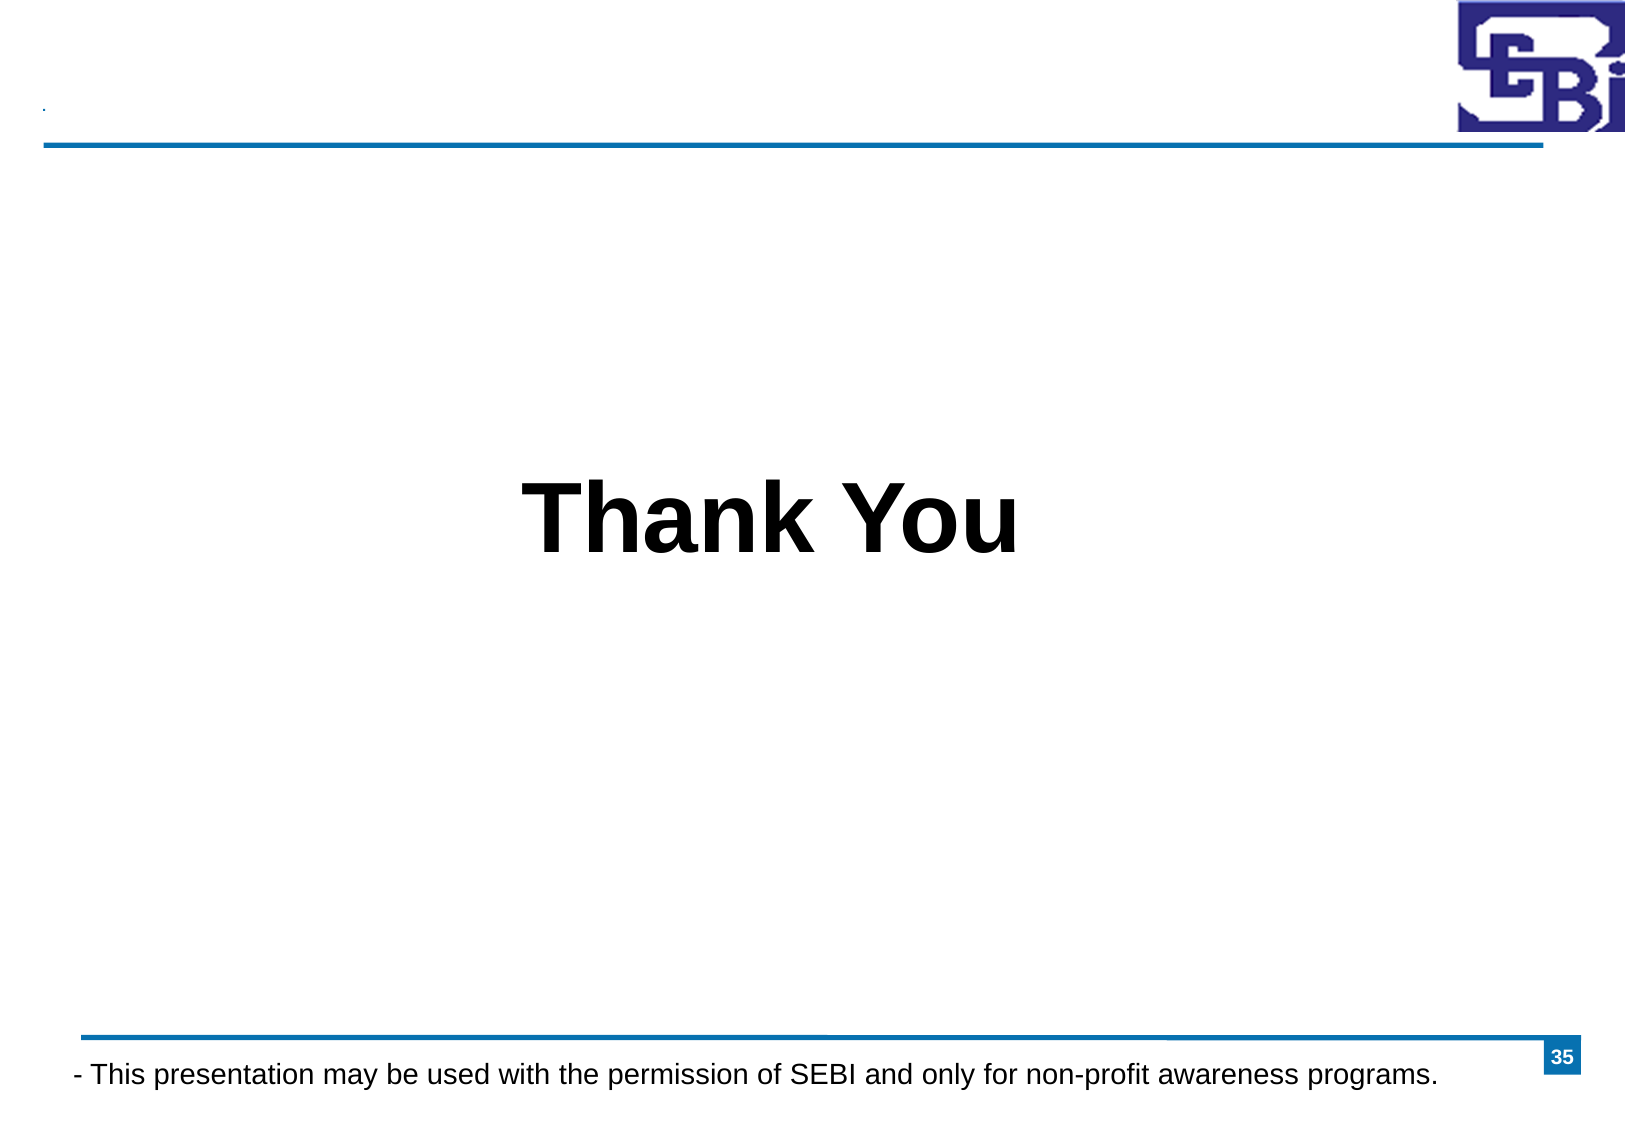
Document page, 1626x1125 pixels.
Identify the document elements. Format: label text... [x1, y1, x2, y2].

text_box 35 [1543, 1037, 1581, 1075]
picture [1455, 0, 1625, 133]
text_box - This presentation may be used with the permission of SEBI and only for non-profit awareness programs. [58, 1048, 1544, 1098]
text_box Thank You [0, 445, 1581, 581]
